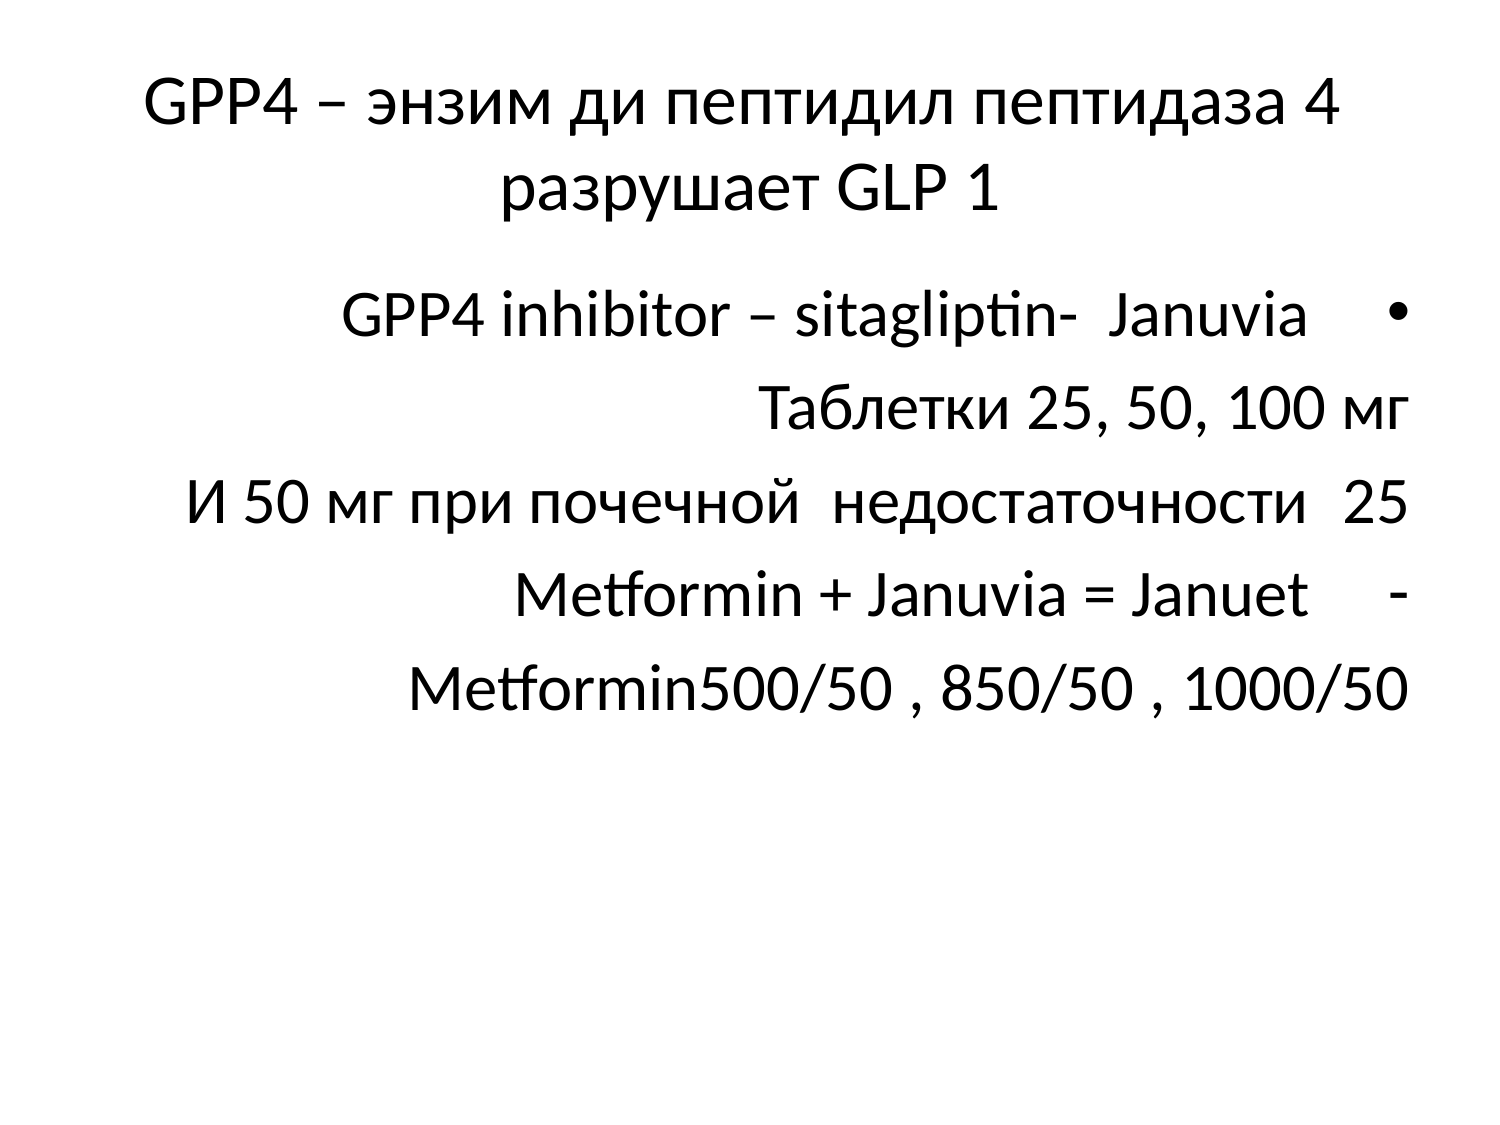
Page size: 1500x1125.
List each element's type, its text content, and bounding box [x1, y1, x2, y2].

title GPP4 – энзим ди пептидил пептидаза 4 разрушает GLP 1 [75, 45, 1425, 233]
list GPP4 inhibitor – sitagliptin- Januvia Таблетки 25, 50, 100 мг И 50 мг при почечной недостаточности Metformin + Januvia = Januet Metformin500/50 , 850/50 , 1000/50 [75, 262, 1425, 1005]
